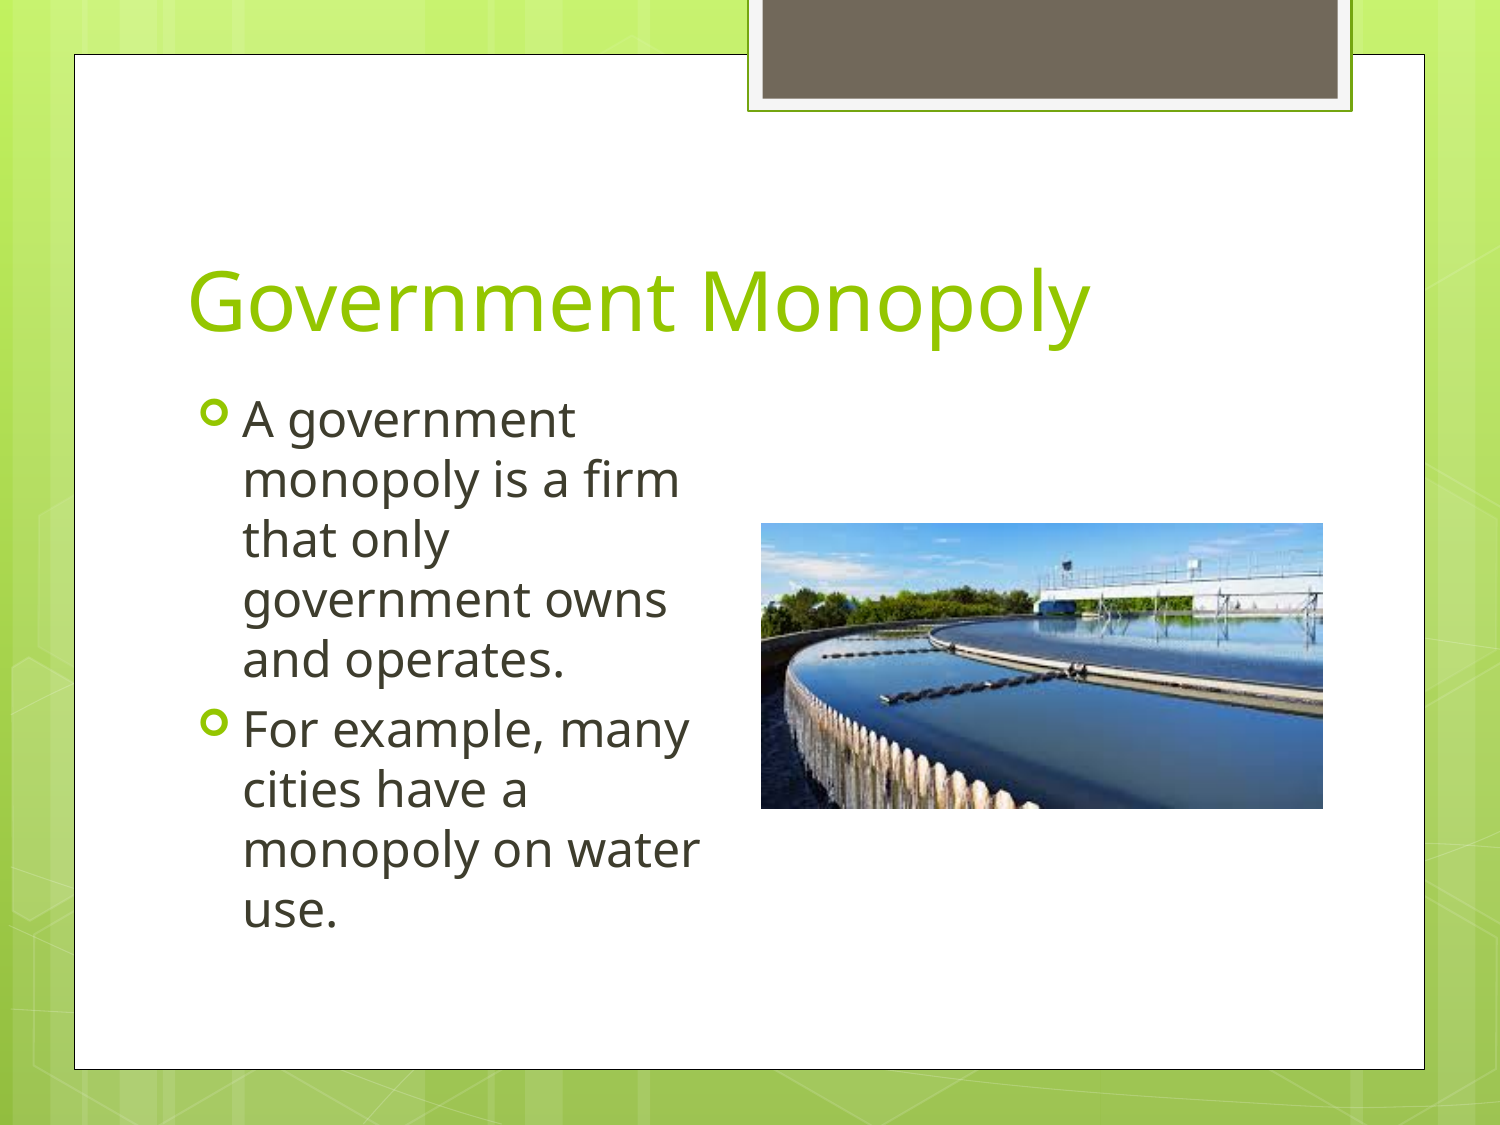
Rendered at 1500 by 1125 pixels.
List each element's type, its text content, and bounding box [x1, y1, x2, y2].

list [761, 379, 1324, 953]
title Government Monopoly [171, 168, 1324, 357]
list A government monopoly is a firm that only government owns and operates. For example, many cities have a monopoly on water use. [171, 379, 732, 953]
